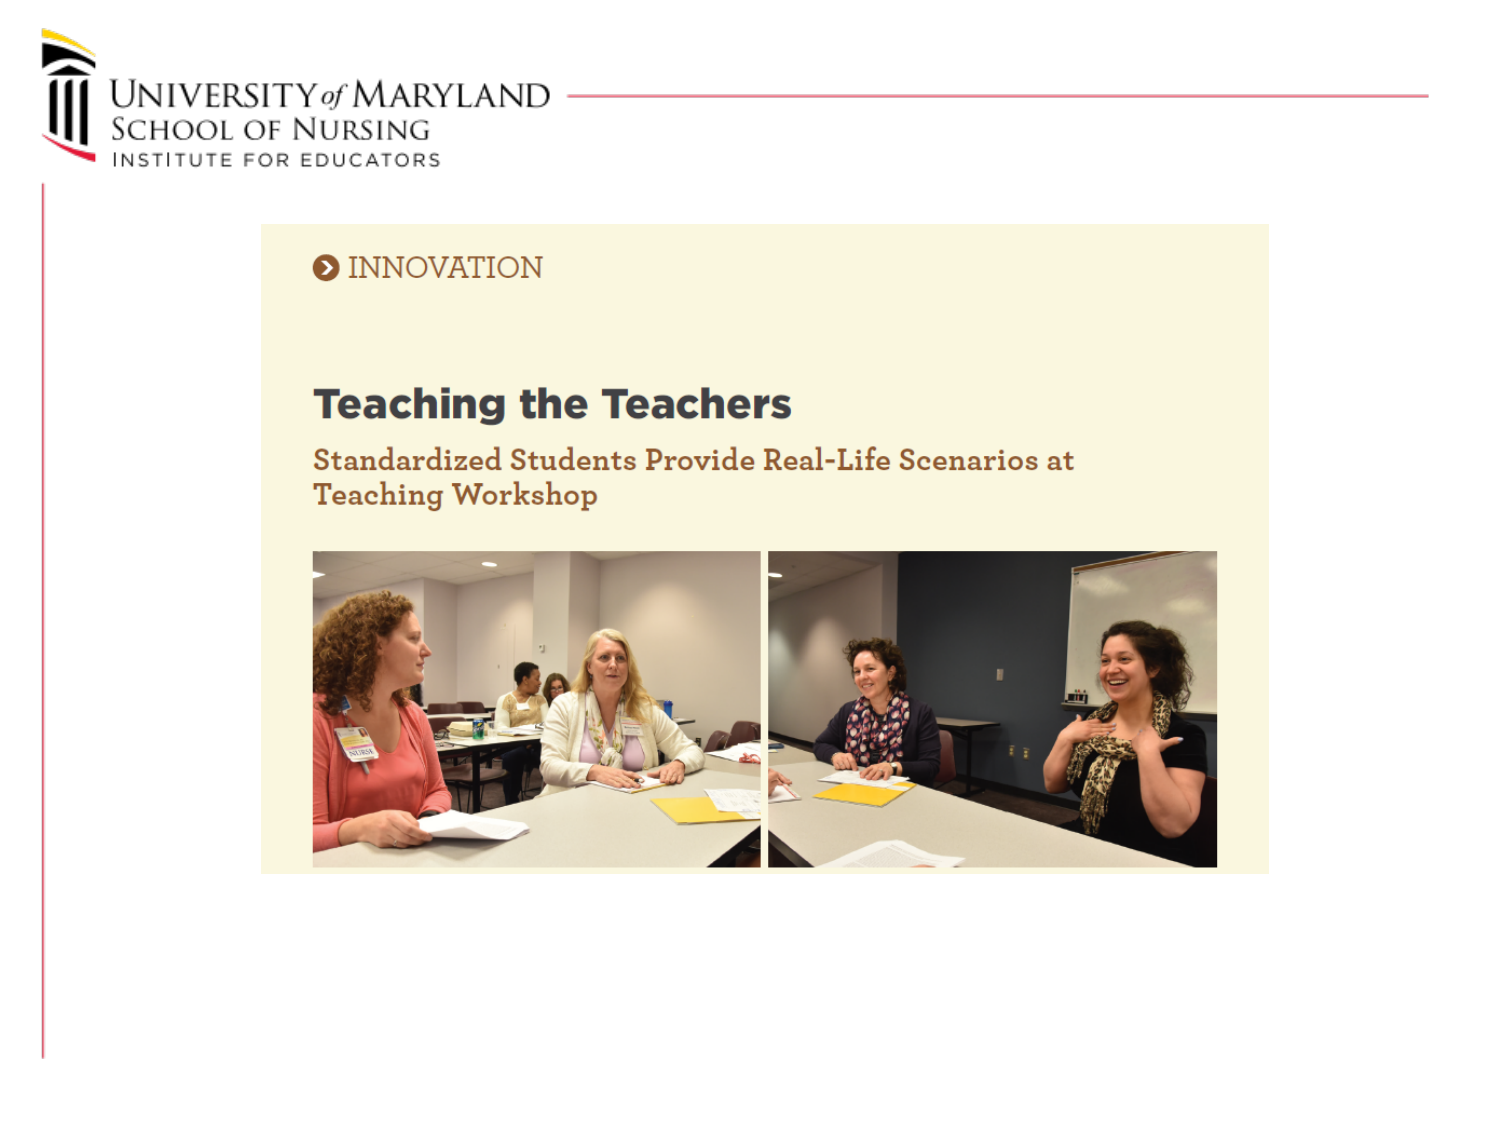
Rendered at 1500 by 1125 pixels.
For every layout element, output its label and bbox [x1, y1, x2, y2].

picture [261, 223, 1269, 874]
